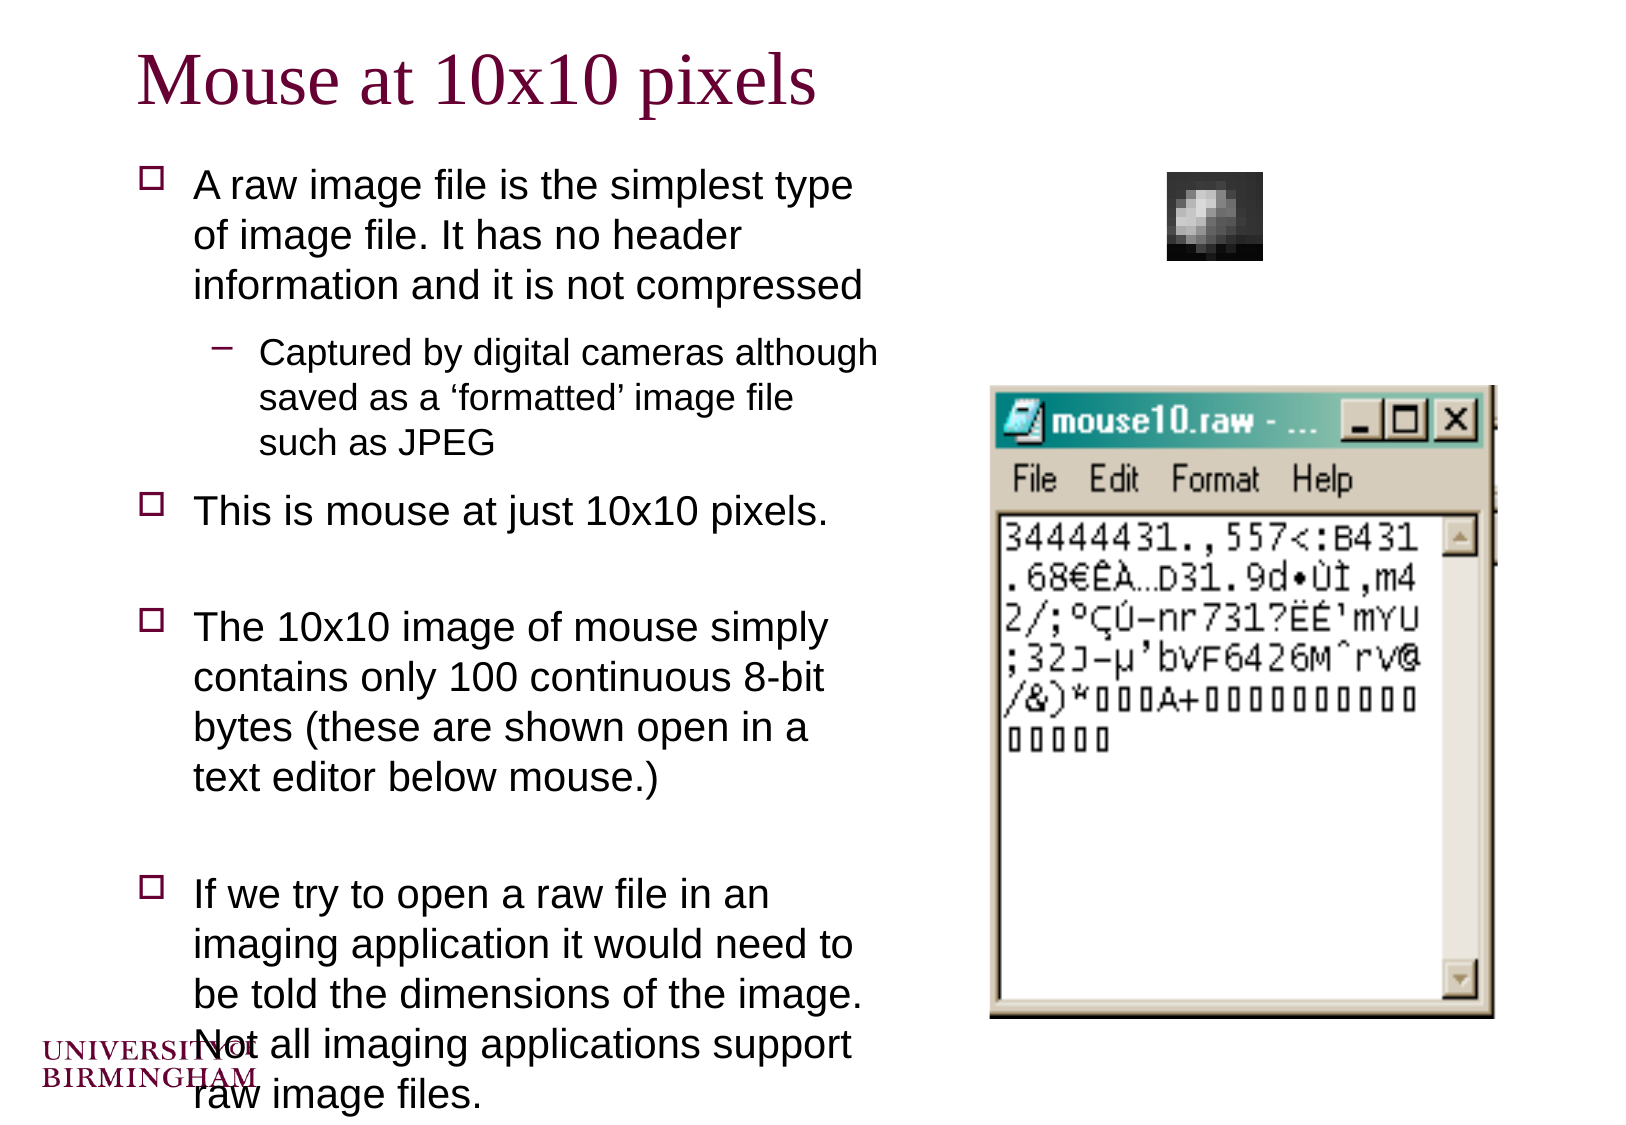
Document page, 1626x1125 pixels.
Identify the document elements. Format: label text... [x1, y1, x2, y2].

title Mouse at 10x10 pixels [121, 0, 1504, 151]
picture [1166, 172, 1264, 261]
list A raw image file is the simplest type of image file. It has no header information and it is not compressed Captured by digital cameras although saved as a ‘formatted’ image file such as JPEG This is mouse at just 10x10 pixels. The 10x10 image of mouse simply contains only 100 continuous 8-bit bytes (these are shown open in a text editor below mouse.) If we try to open a raw file in an imaging application it would need to be told the dimensions of the image. Not all imaging applications support raw image files. [121, 149, 896, 1001]
picture [989, 385, 1498, 1019]
picture [0, 1002, 298, 1125]
